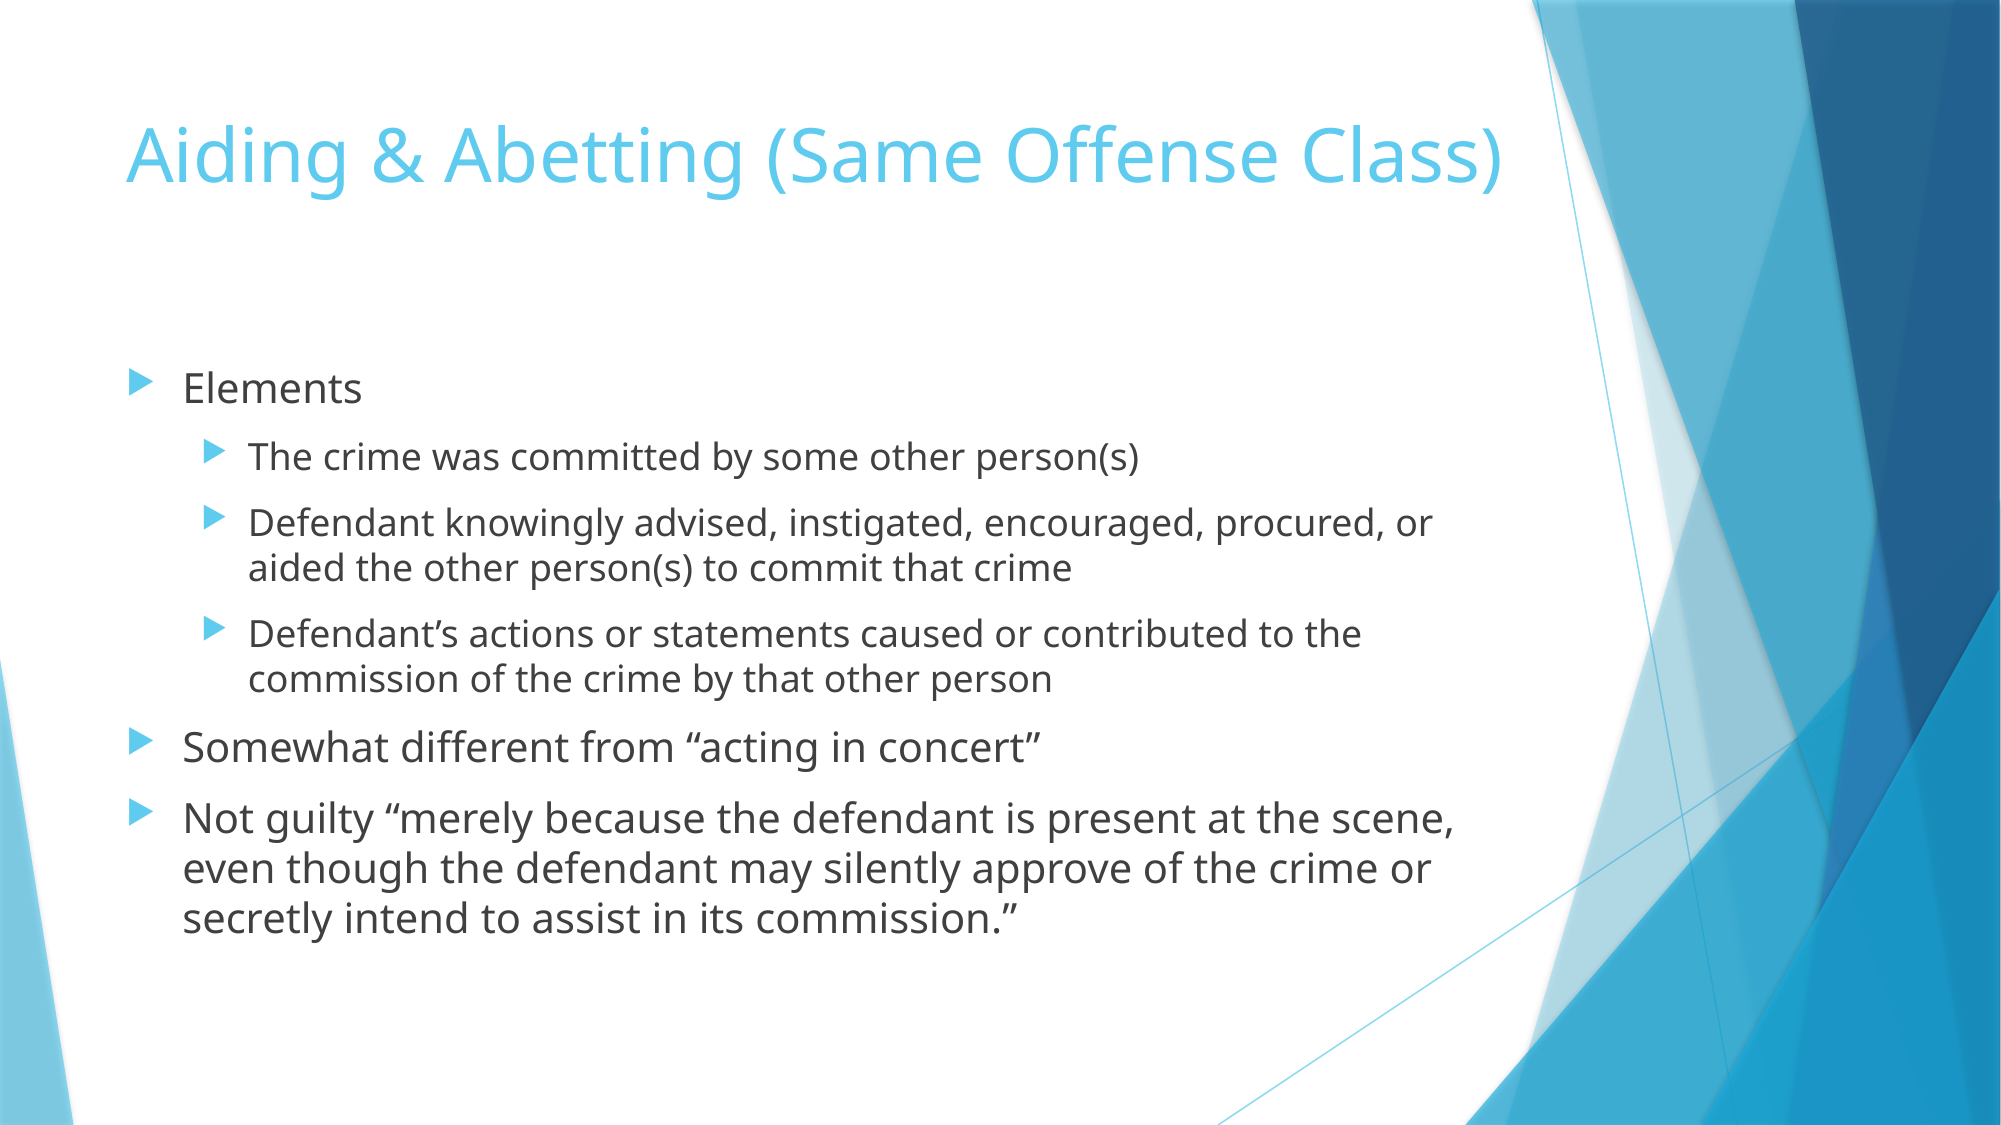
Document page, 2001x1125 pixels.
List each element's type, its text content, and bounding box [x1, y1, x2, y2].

list Elements The crime was committed by some other person(s) Defendant knowingly advised, instigated, encouraged, procured, or aided the other person(s) to commit that crime Defendant’s actions or statements caused or contributed to the commission of the crime by that other person Somewhat different from “acting in concert” Not guilty “merely because the defendant is present at the scene, even though the defendant may silently approve of the crime or secretly intend to assist in its commission.” [111, 354, 1522, 992]
title Aiding & Abetting (Same Offense Class) [111, 99, 1522, 317]
